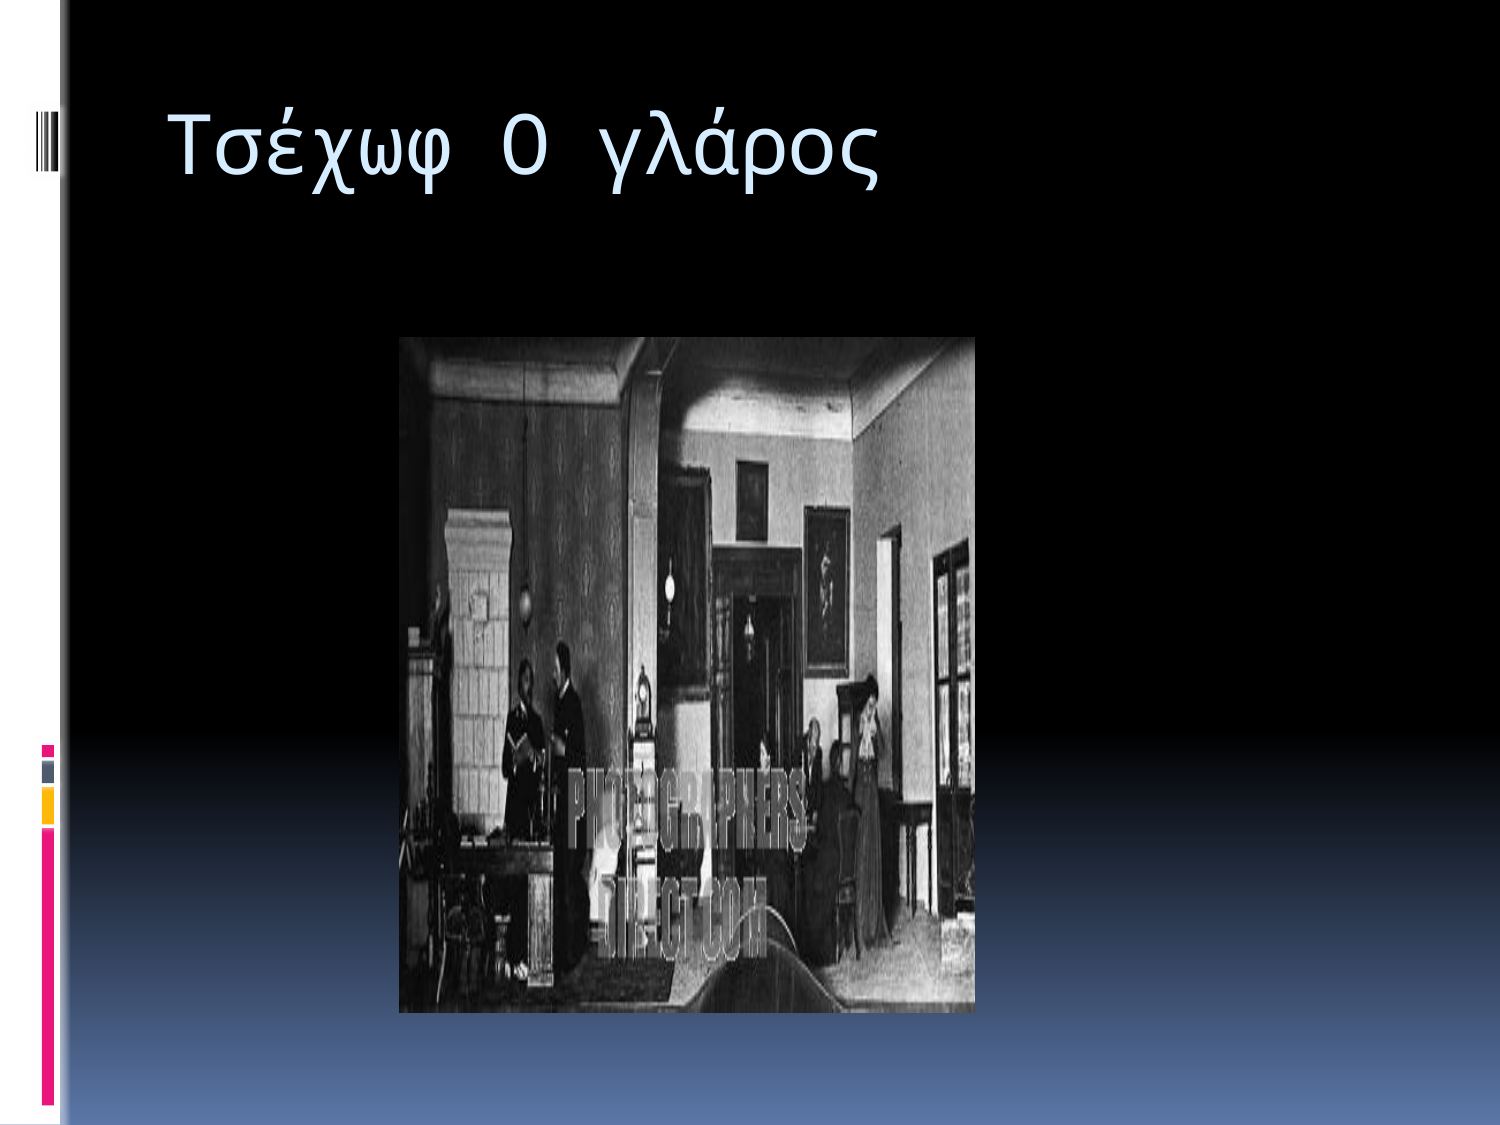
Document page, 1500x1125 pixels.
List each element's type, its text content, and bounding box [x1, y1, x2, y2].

title Τσέχωφ Ο γλάρος [150, 83, 1425, 234]
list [399, 336, 976, 1013]
